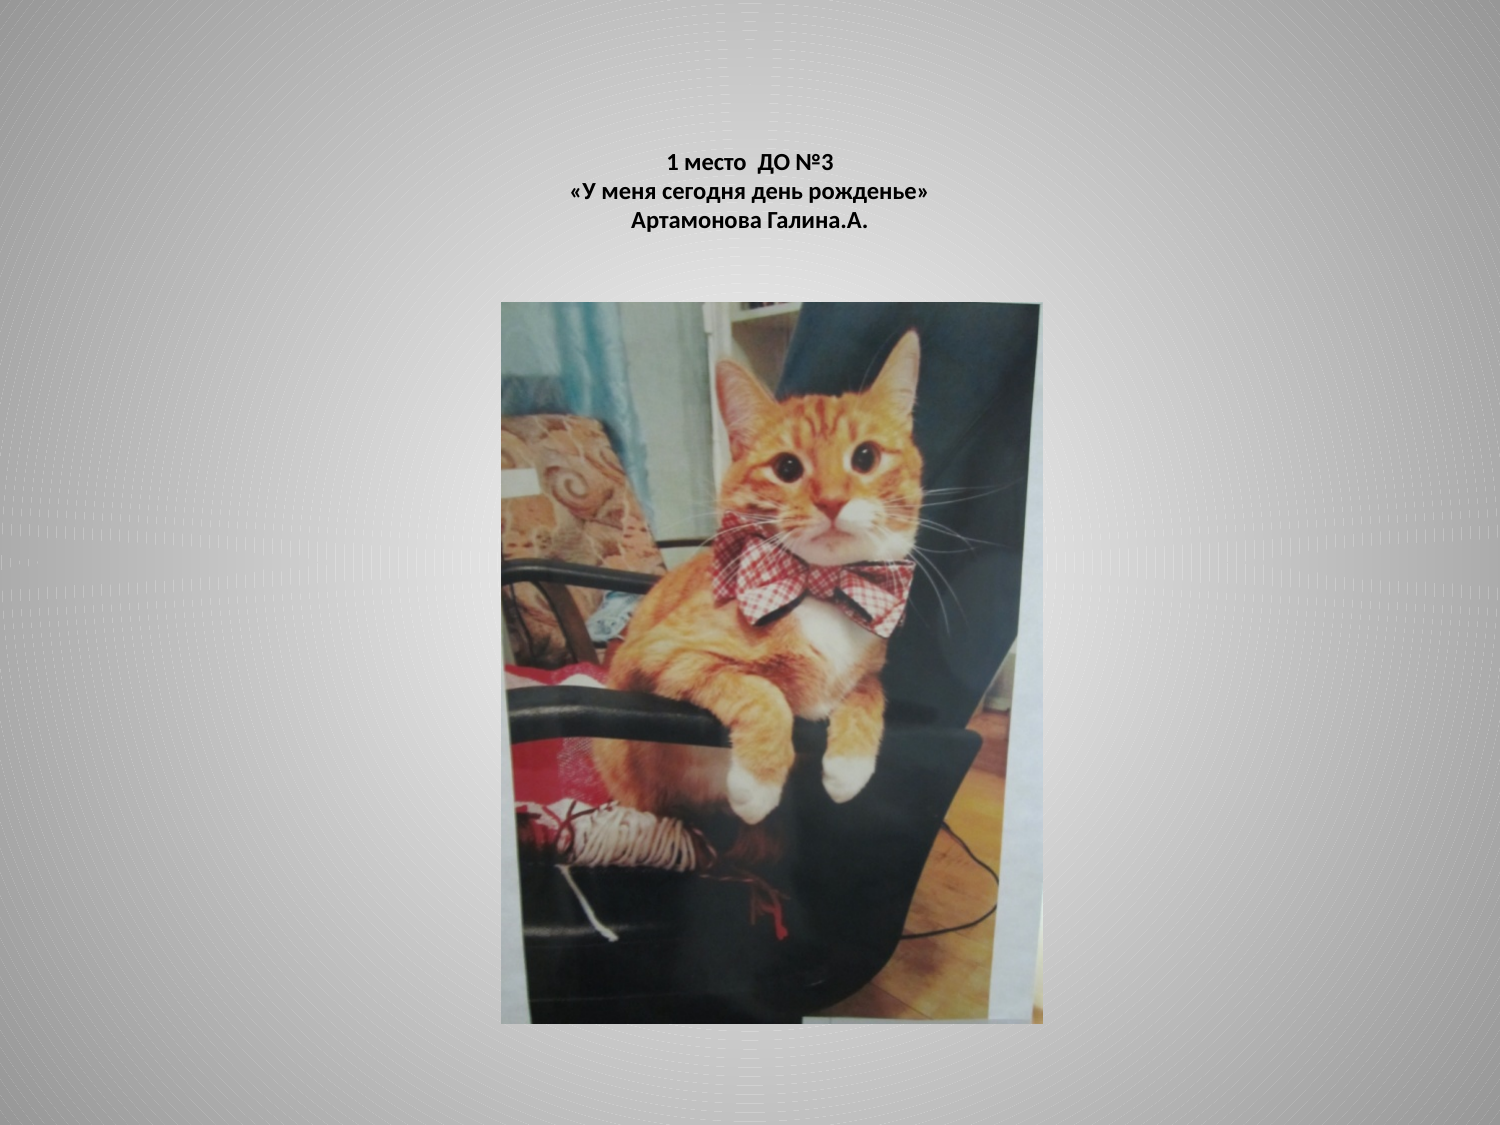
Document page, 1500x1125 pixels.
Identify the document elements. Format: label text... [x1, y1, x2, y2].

picture [501, 302, 1043, 1024]
title 1 место ДО №3 «У меня сегодня день рожденье» Артамонова Галина.А. [112, 78, 1388, 327]
